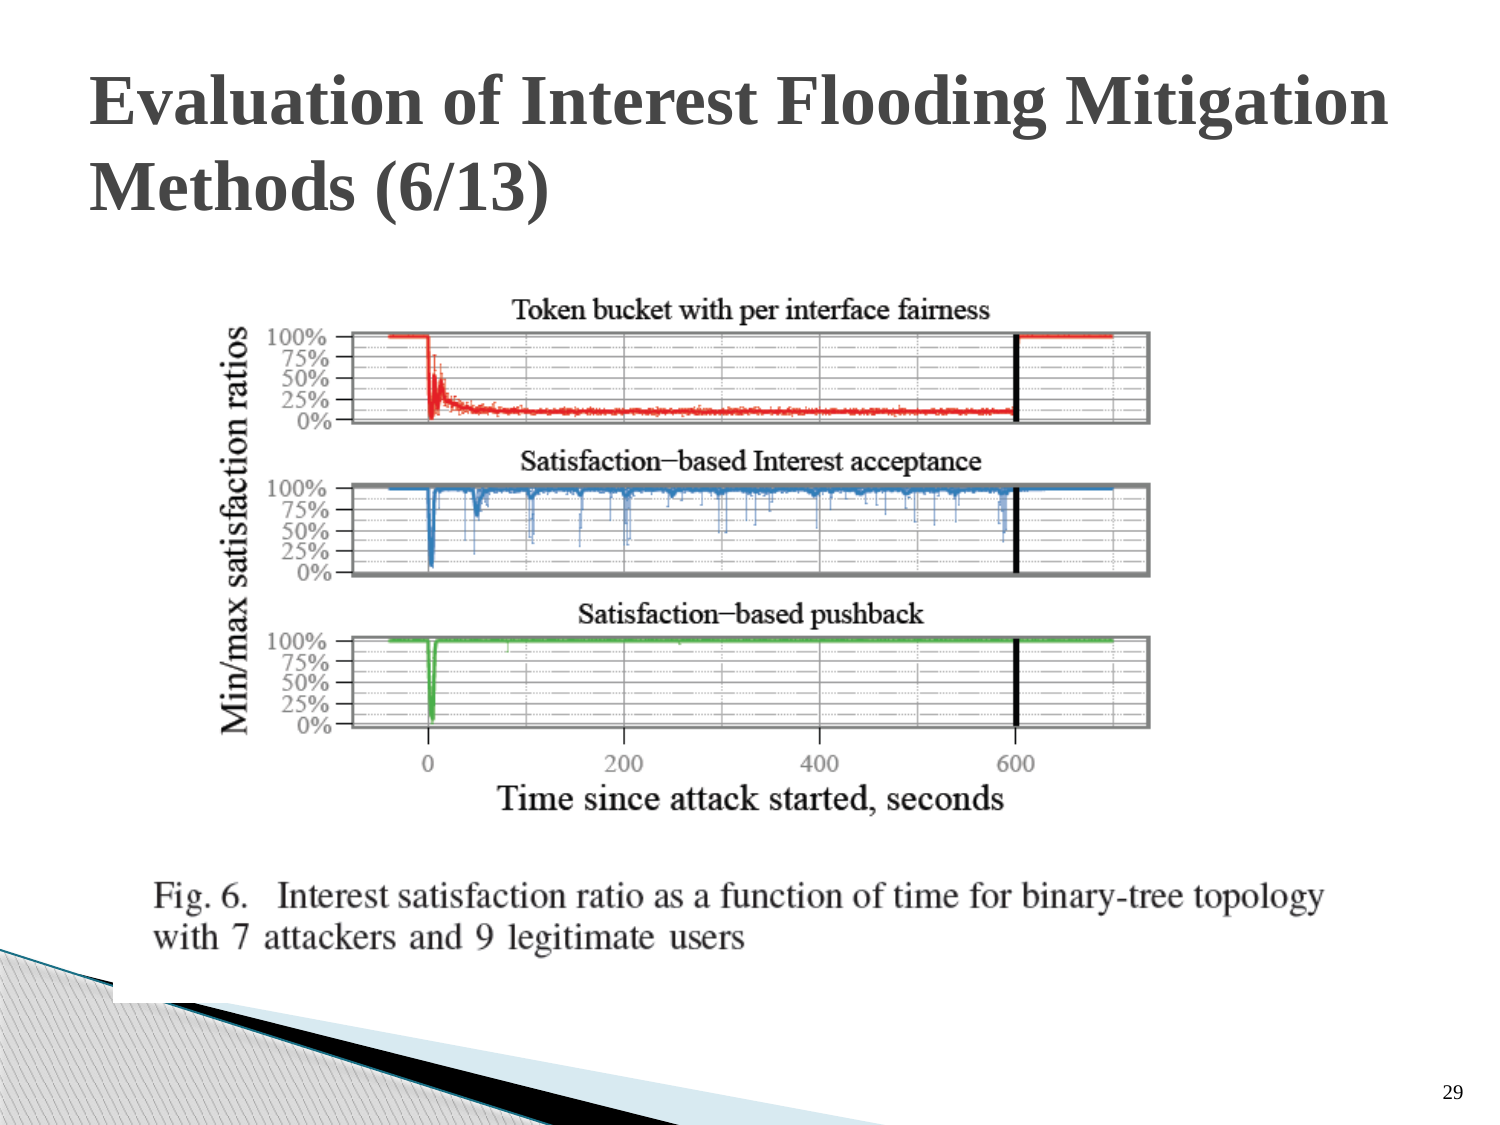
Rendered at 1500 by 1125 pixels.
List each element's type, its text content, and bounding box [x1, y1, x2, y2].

slide_number 29 [1418, 1051, 1479, 1112]
title Evaluation of Interest Flooding Mitigation Methods (6/13) [75, 45, 1425, 233]
picture [113, 243, 1365, 1003]
